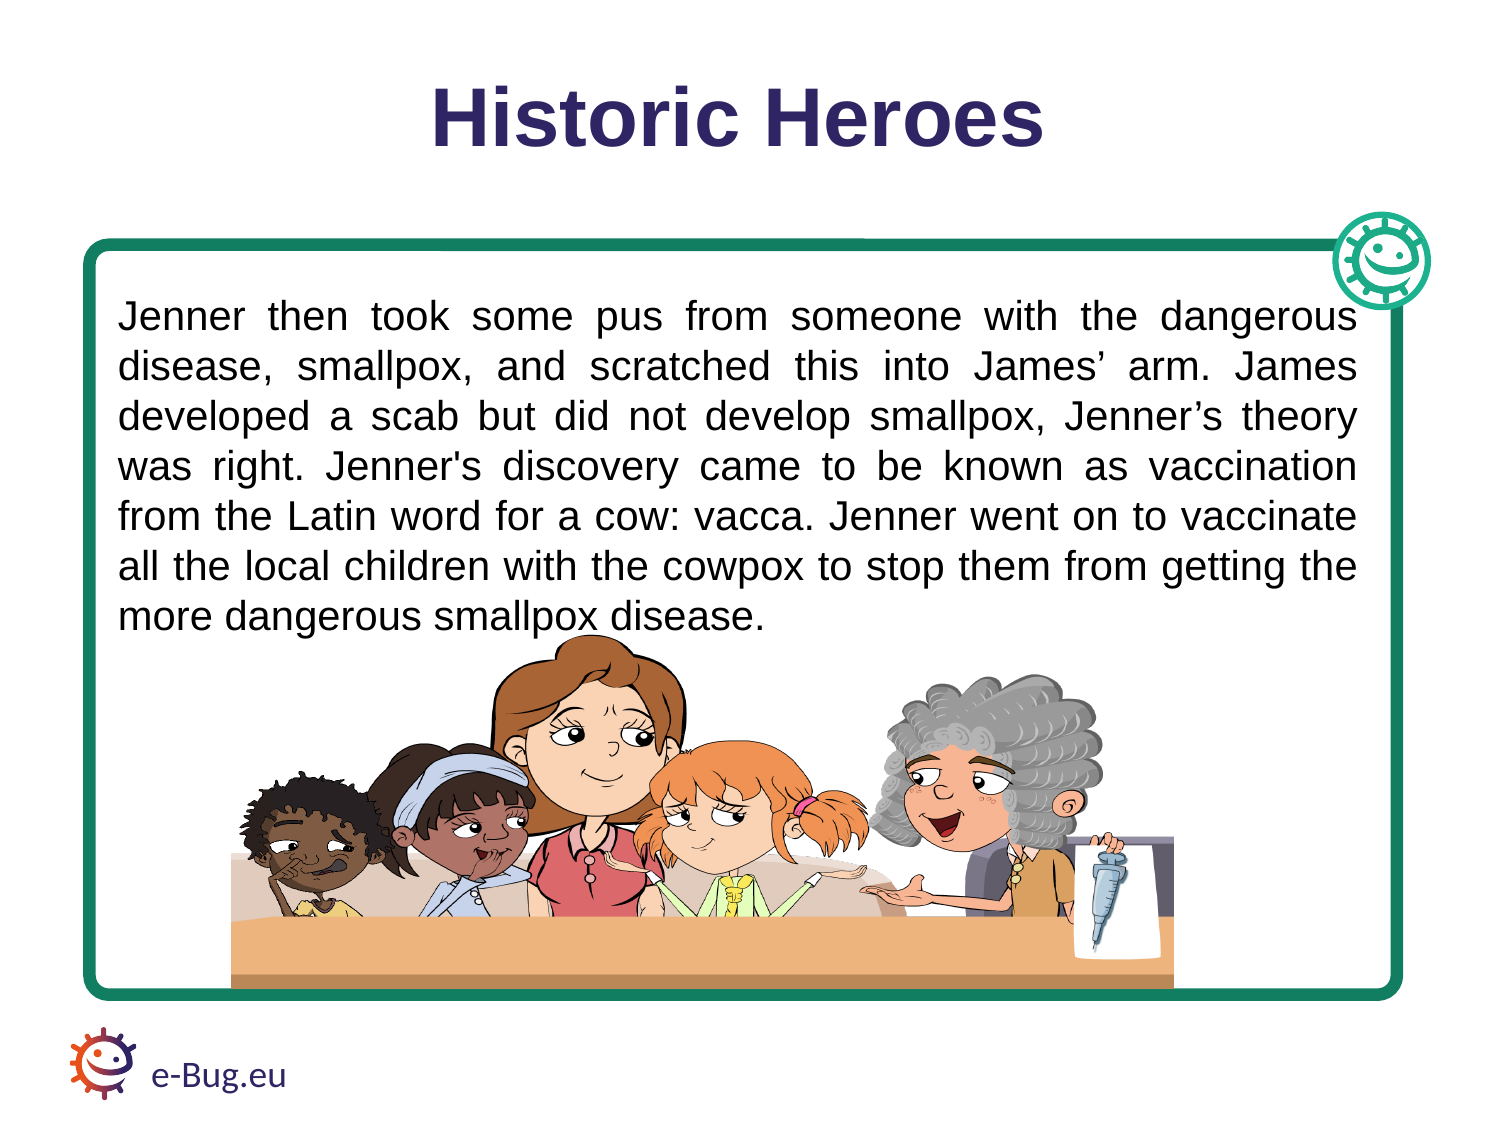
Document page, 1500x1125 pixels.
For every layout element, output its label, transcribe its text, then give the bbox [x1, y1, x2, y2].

text_box Jenner then took some pus from someone with the dangerous disease, smallpox, and scratched this into James’ arm. James developed a scab but did not develop smallpox, Jenner’s theory was right. Jenner's discovery came to be known as vaccination from the Latin word for a cow: vacca. Jenner went on to vaccinate all the local children with the cowpox to stop them from getting the more dangerous smallpox disease. [103, 281, 1374, 647]
picture [231, 538, 1174, 989]
text_box [1335, 234, 1344, 281]
text_box [1374, 304, 1399, 308]
text_box Historic Heroes [103, 42, 1397, 197]
footer e-Bug.eu [136, 1042, 643, 1103]
picture [1344, 217, 1424, 304]
text_box [1424, 242, 1428, 280]
picture [69, 1027, 137, 1103]
text_box [88, 243, 1398, 996]
